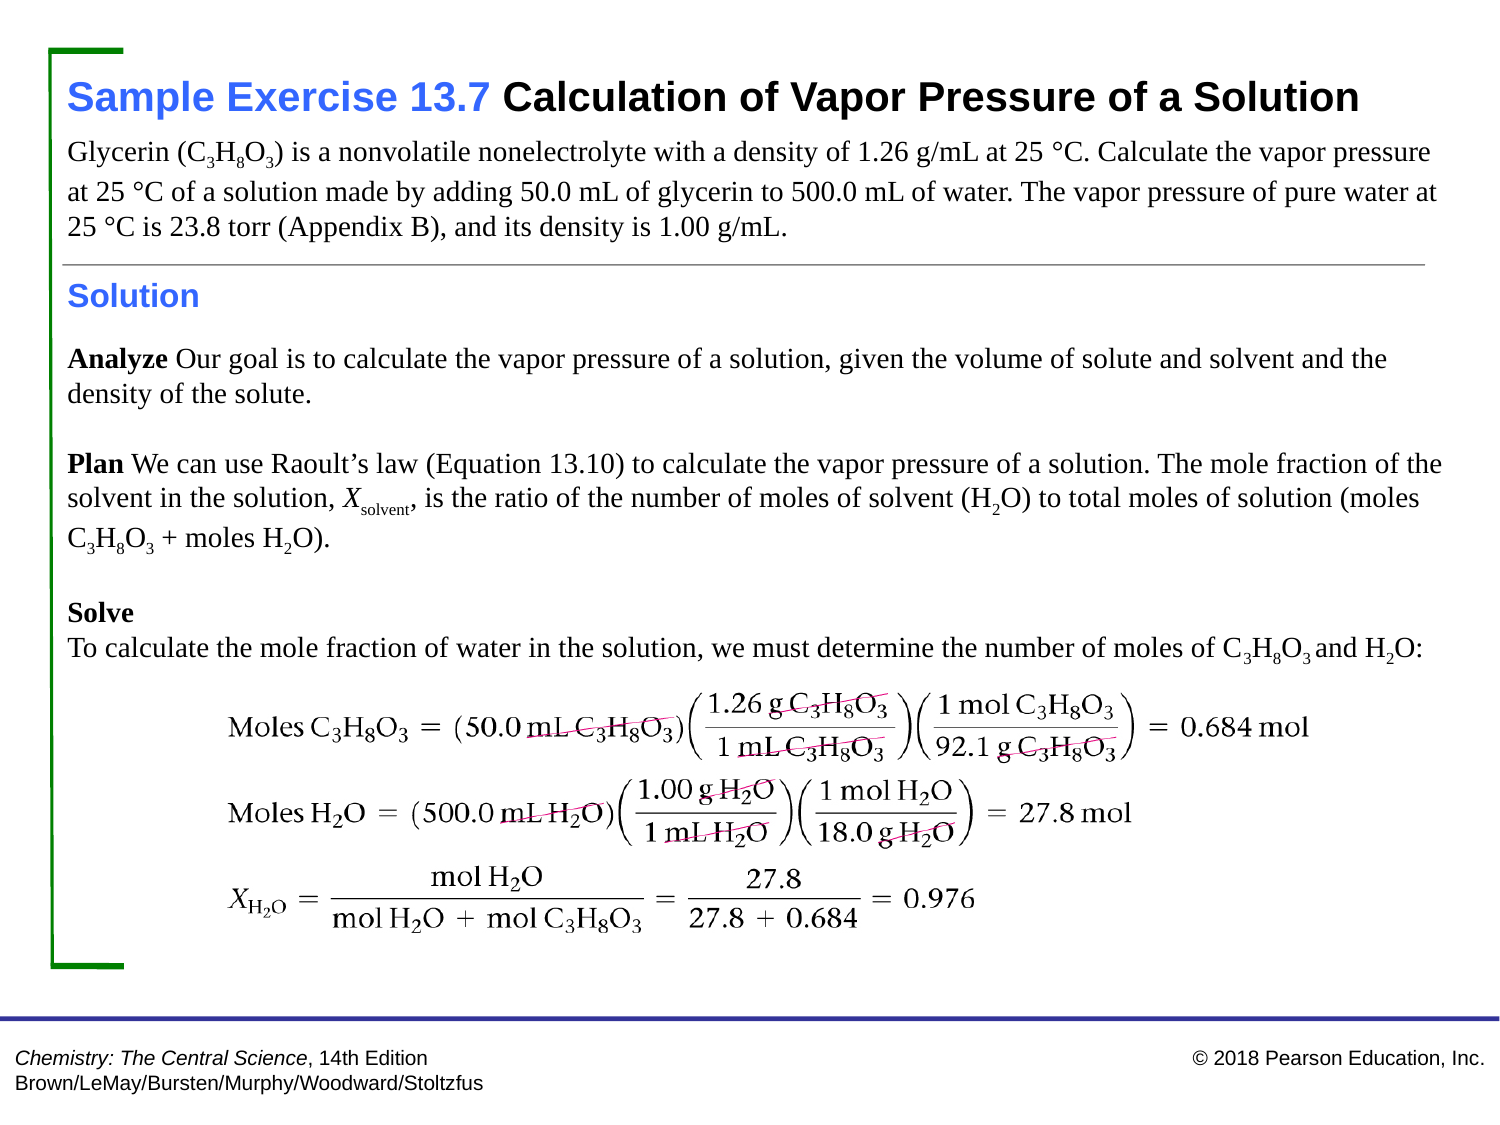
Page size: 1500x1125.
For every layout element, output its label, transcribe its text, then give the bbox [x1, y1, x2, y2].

text_box Solution Analyze Our goal is to calculate the vapor pressure of a solution, given the volume of solute and solvent and the density of the solute. Plan We can use Raoult’s law (Equation 13.10) to calculate the vapor pressure of a solution. The mole fraction of the solvent in the solution, Xsolvent, is the ratio of the number of moles of solvent (H2O) to total moles of solution (moles C3H8O3 + moles H2O). Solve To calculate the mole fraction of water in the solution, we must determine the number of moles of C3H8O3 and H2O: [52, 266, 1484, 771]
picture [227, 692, 1309, 933]
text_box Sample Exercise 13.7 Calculation of Vapor Pressure of a Solution [52, 65, 1438, 125]
text_box Glycerin (C3H8O3) is a nonvolatile nonelectrolyte with a density of 1.26 g/mL at 25 °C. Calculate the vapor pressure at 25 °C of a solution made by adding 50.0 mL of glycerin to 500.0 mL of water. The vapor pressure of pure water at 25 °C is 23.8 torr (Appendix B), and its density is 1.00 g/mL. [52, 124, 1459, 250]
